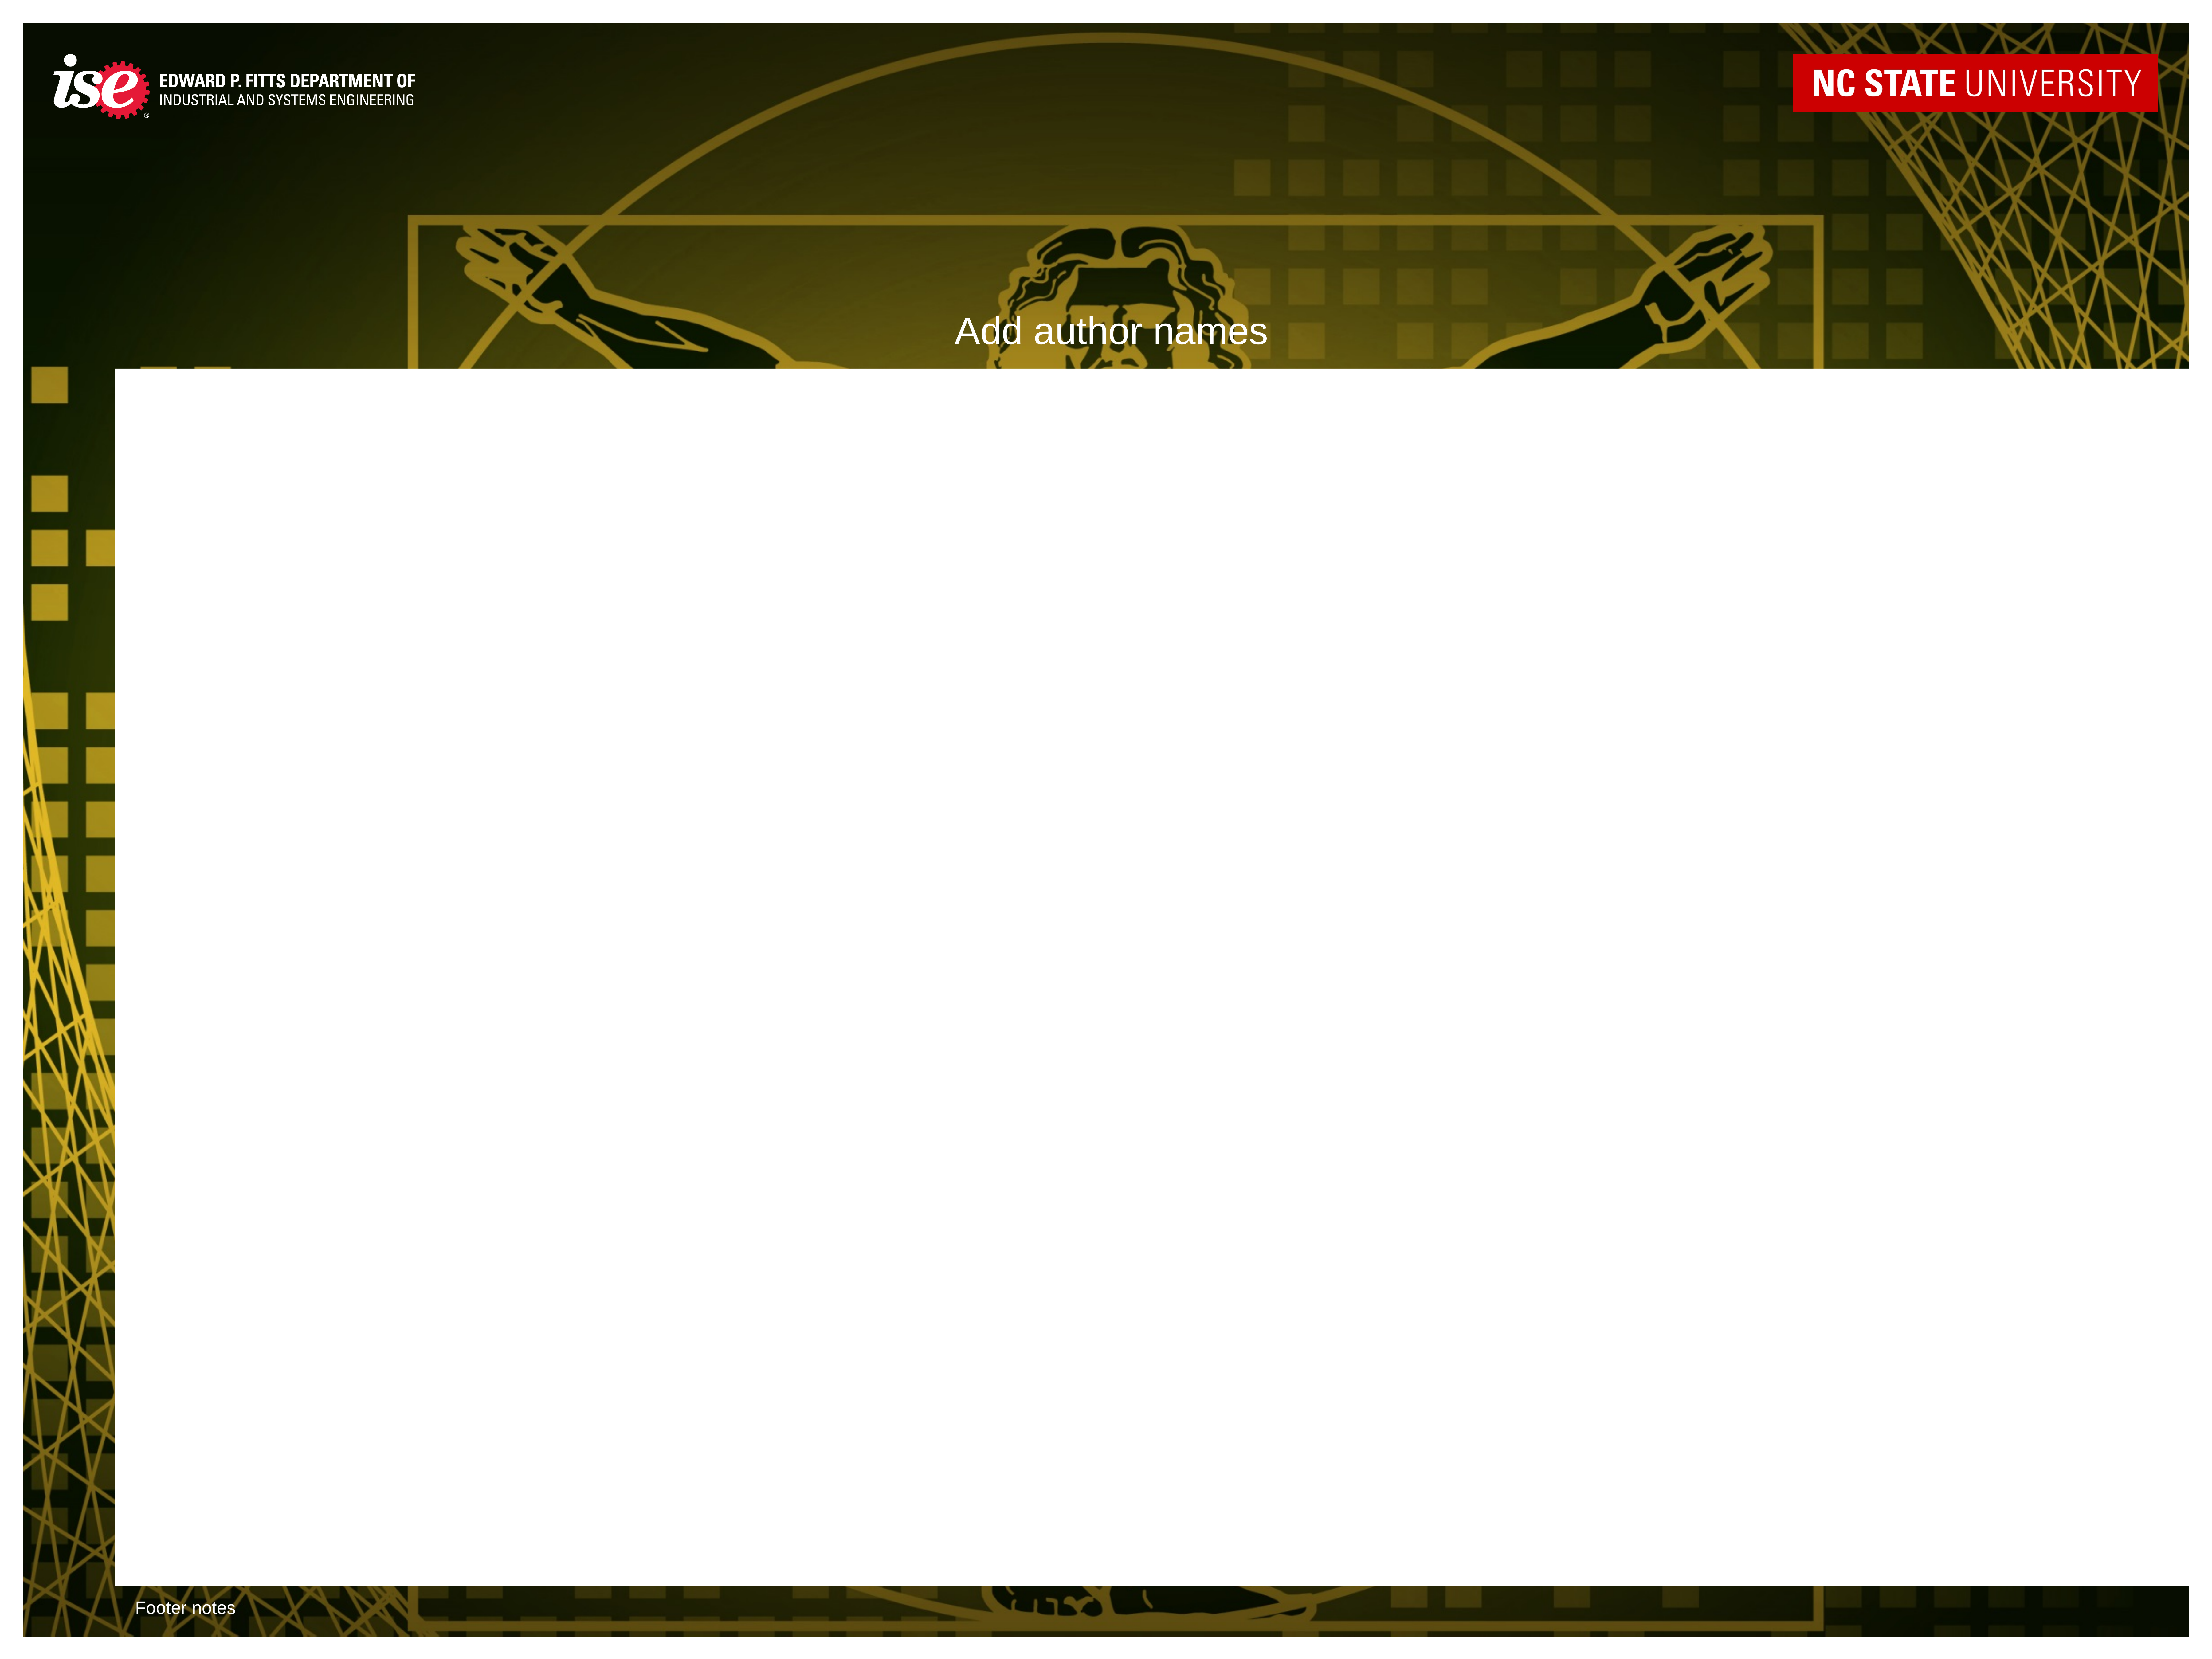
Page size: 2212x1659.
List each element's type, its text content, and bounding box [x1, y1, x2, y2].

subtitle [88, 177, 2128, 288]
picture [23, 23, 2189, 1637]
text_box Add author names [88, 304, 2135, 355]
text_box Footer notes [130, 1594, 2135, 1620]
title [449, 42, 1740, 161]
